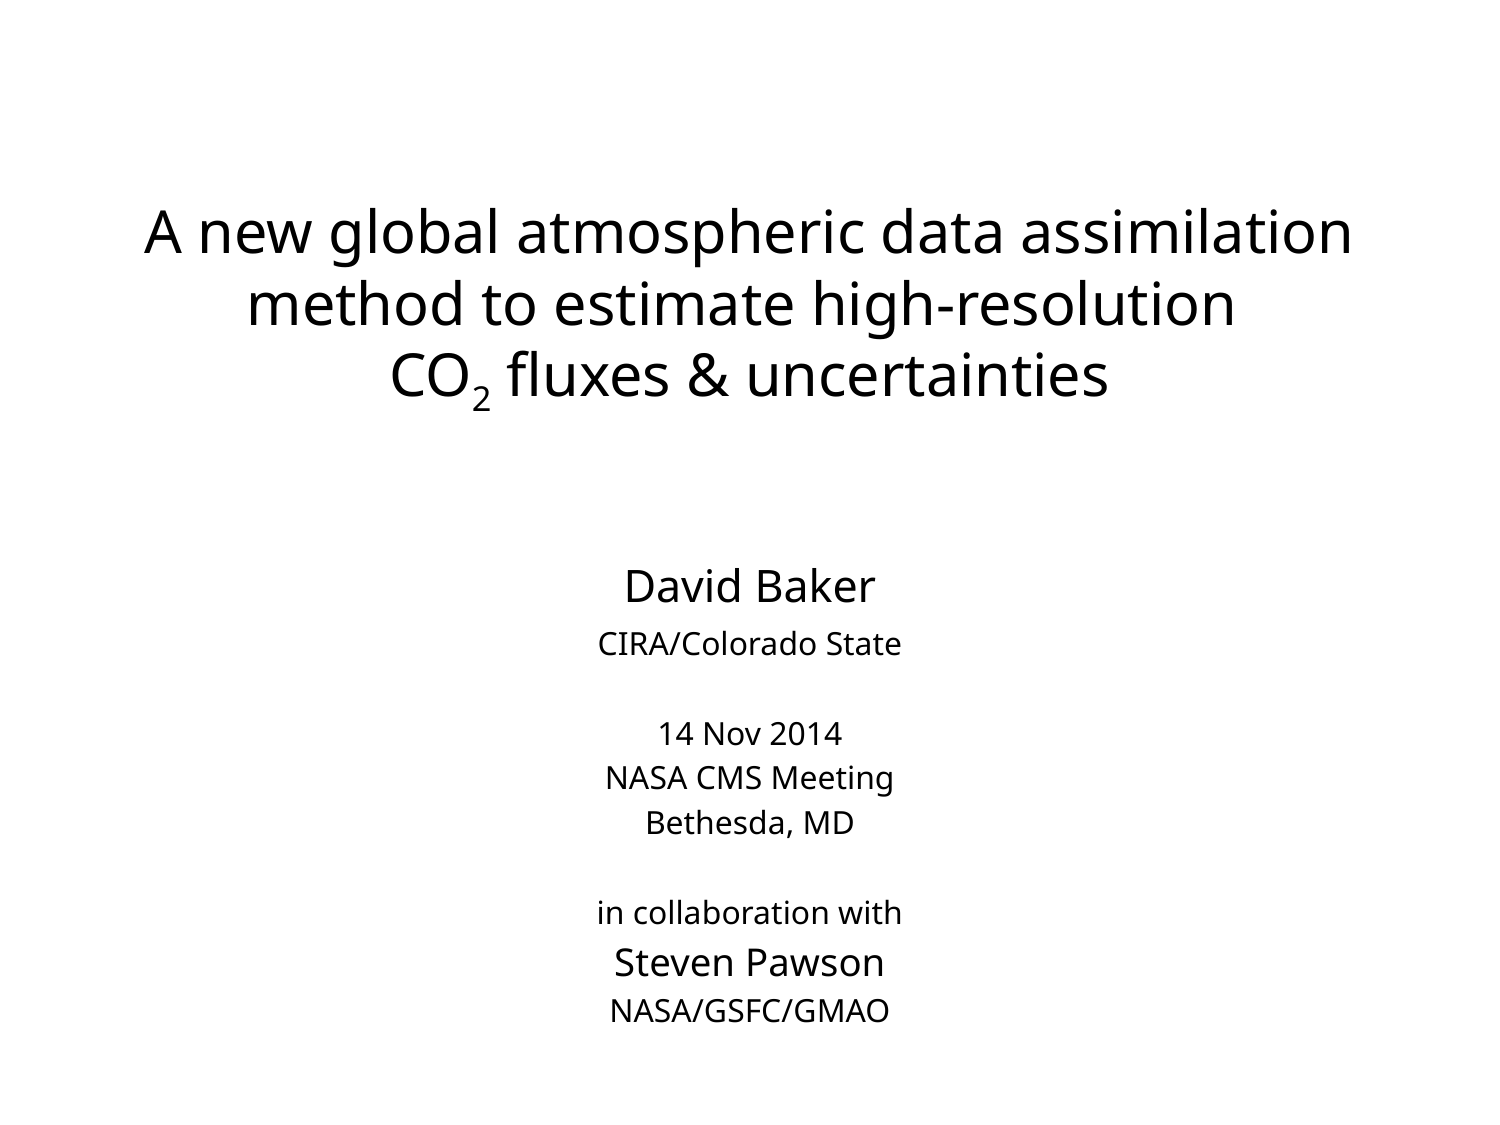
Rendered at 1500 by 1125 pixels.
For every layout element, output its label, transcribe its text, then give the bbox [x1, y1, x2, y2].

title A new global atmospheric data assimilation method to estimate high-resolution CO2 fluxes & uncertainties [112, 185, 1388, 427]
subtitle David Baker CIRA/Colorado State 14 Nov 2014 NASA CMS Meeting Bethesda, MD in collaboration with Steven Pawson NASA/GSFC/GMAO [225, 550, 1275, 1038]
